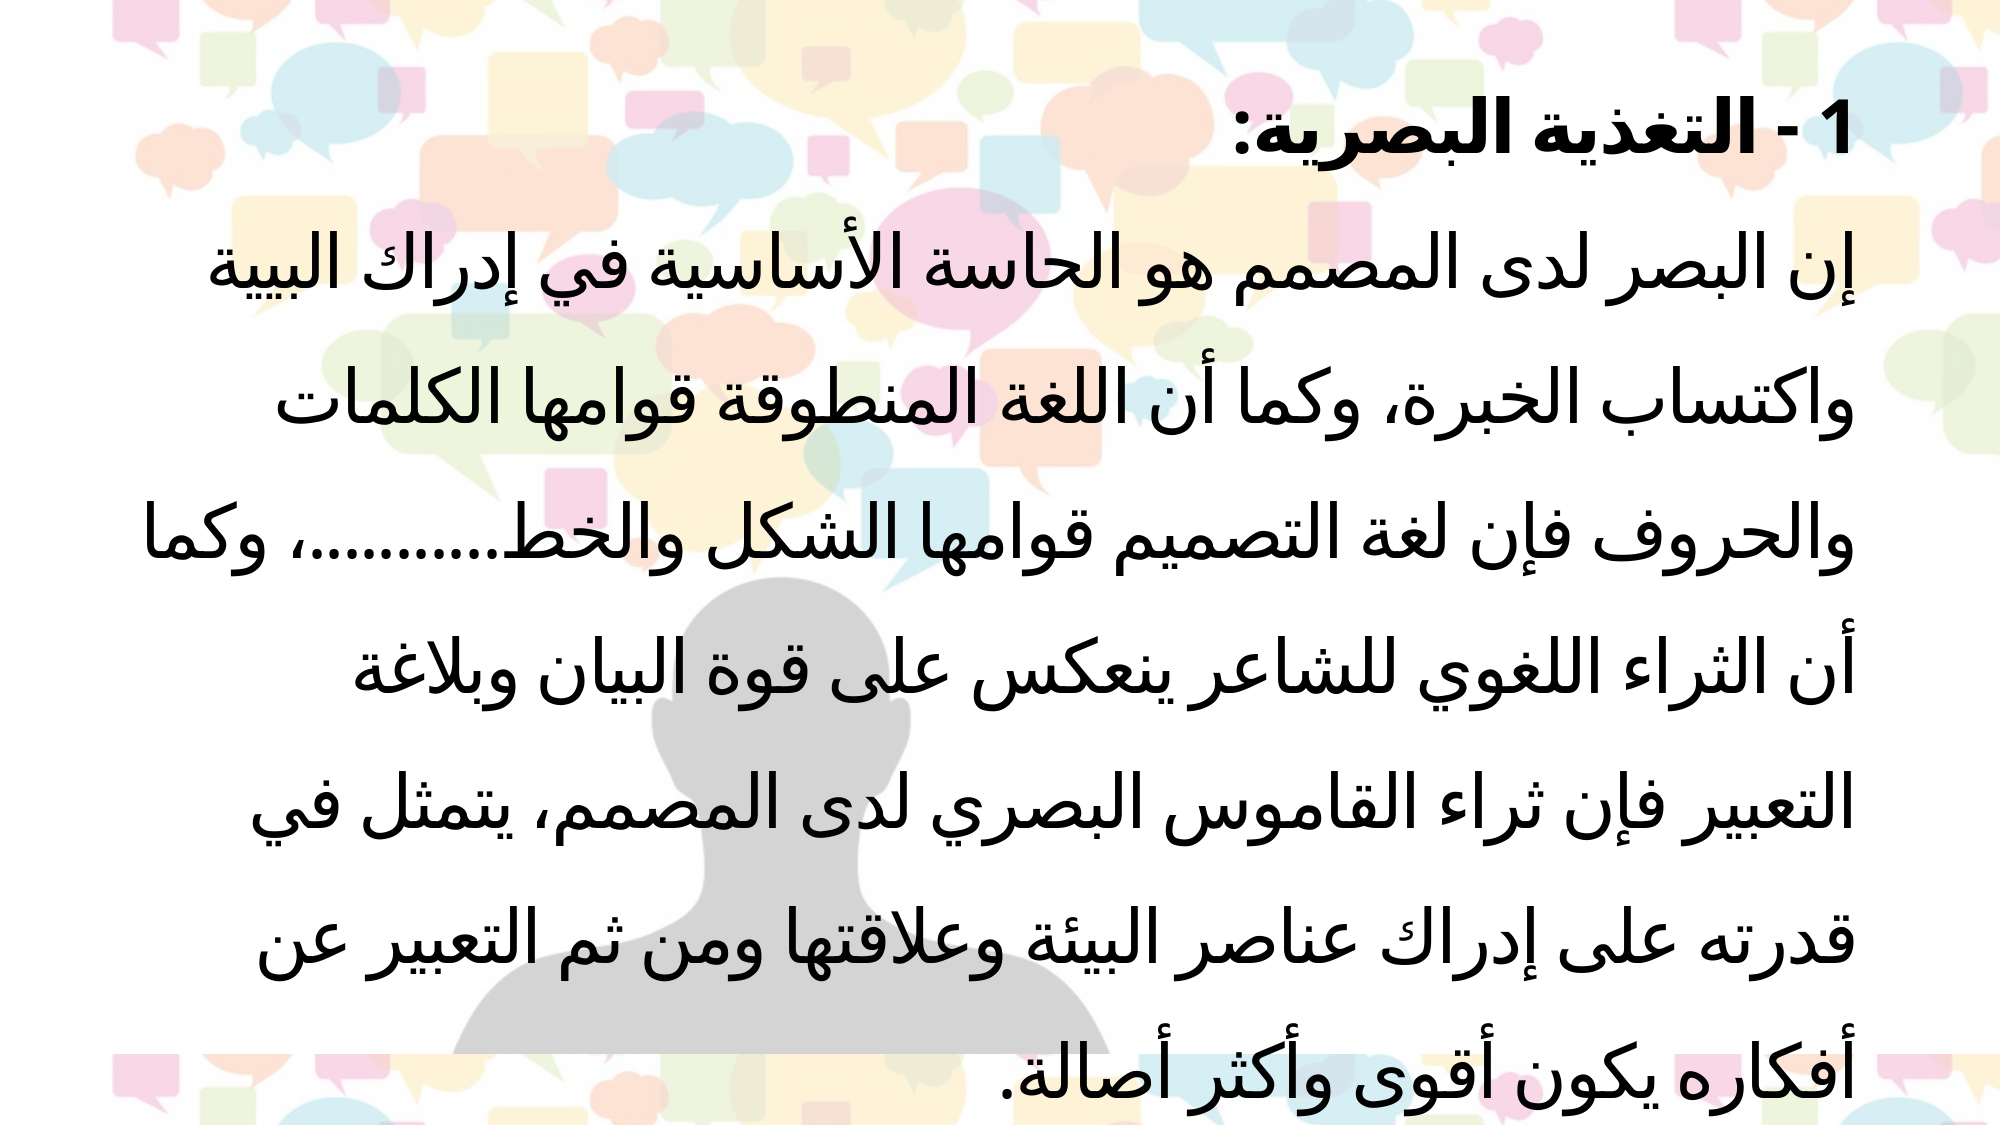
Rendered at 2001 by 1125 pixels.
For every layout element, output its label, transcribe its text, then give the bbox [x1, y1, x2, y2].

title 1 - التغذية البصرية: إن البصر لدى المصمم هو الحاسة الأساسية في إدراك البيية واكتساب الخبرة، وكما أن اللغة المنطوقة قوامها الكلمات والحروف فإن لغة التصميم قوامها الشكل والخط...........، وكما أن الثراء اللغوي للشاعر ينعكس على قوة البيان وبلاغة التعبير فإن ثراء القاموس البصري لدى المصمم، يتمثل في قدرته على إدراك عناصر البيئة وعلاقتها ومن ثم التعبير عن أفكاره يكون أقوى وأكثر أصالة. [107, 170, 1875, 1066]
